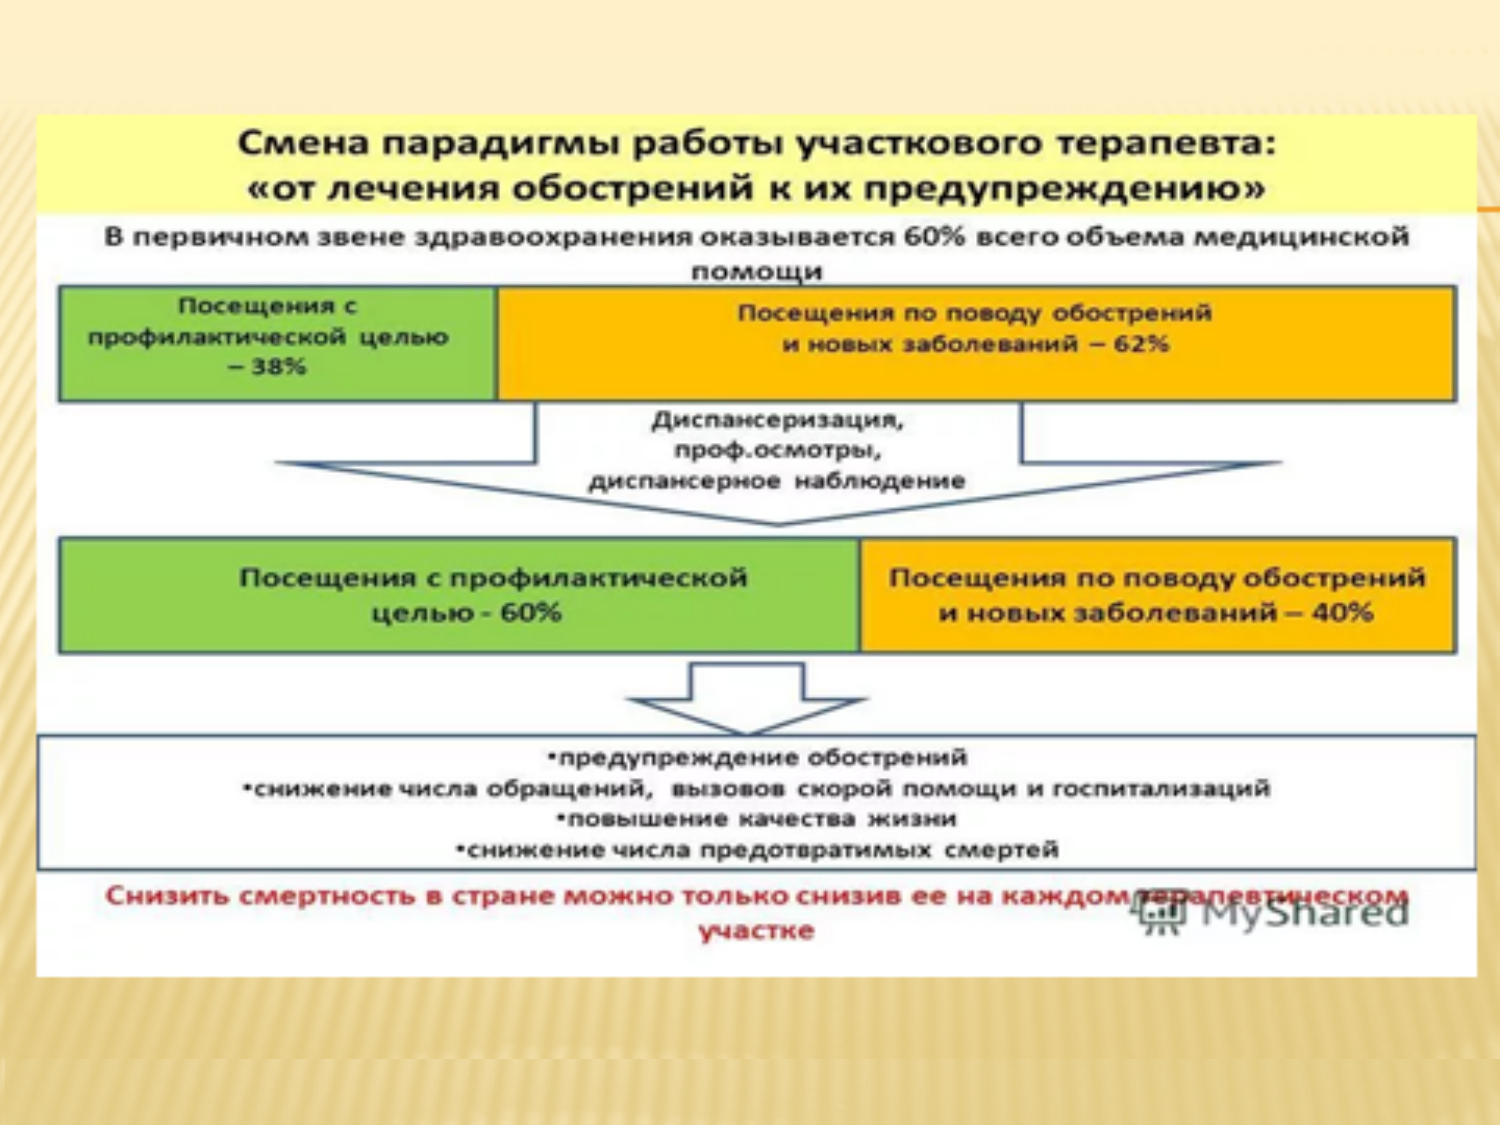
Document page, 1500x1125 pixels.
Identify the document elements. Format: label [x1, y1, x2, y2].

list [0, 54, 1500, 1059]
